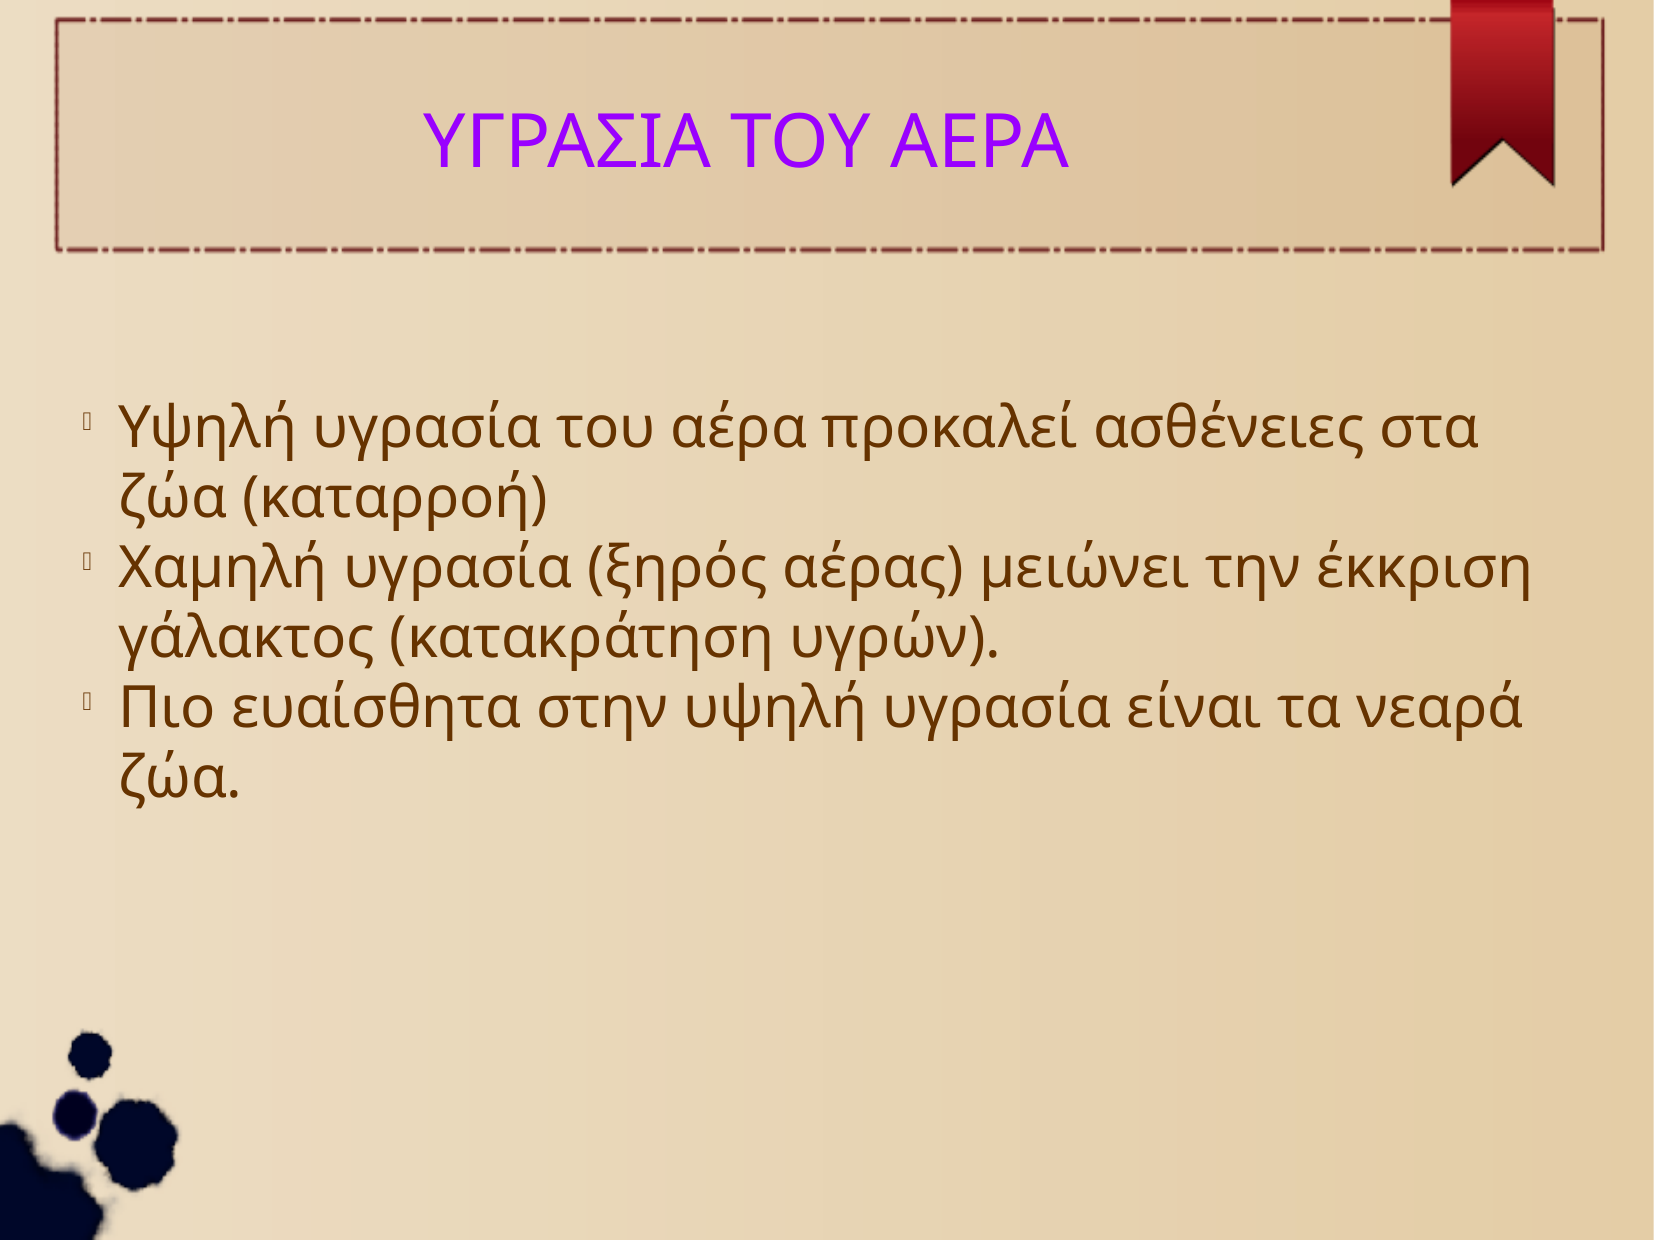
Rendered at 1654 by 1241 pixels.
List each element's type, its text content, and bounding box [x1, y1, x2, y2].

picture [0, 0, 1654, 1240]
text_box ΥΓΡΑΣΙΑ ΤΟΥ ΑΕΡΑ [82, 47, 1412, 229]
text_box Υψηλή υγρασία του αέρα προκαλεί ασθένειες στα ζώα (καταρροή) Χαμηλή υγρασία (ξηρός αέρας) μειώνει την έκκριση γάλακτος (κατακράτηση υγρών). Πιο ευαίσθητα στην υψηλή υγρασία είναι τα νεαρά ζώα. [82, 299, 1571, 1019]
